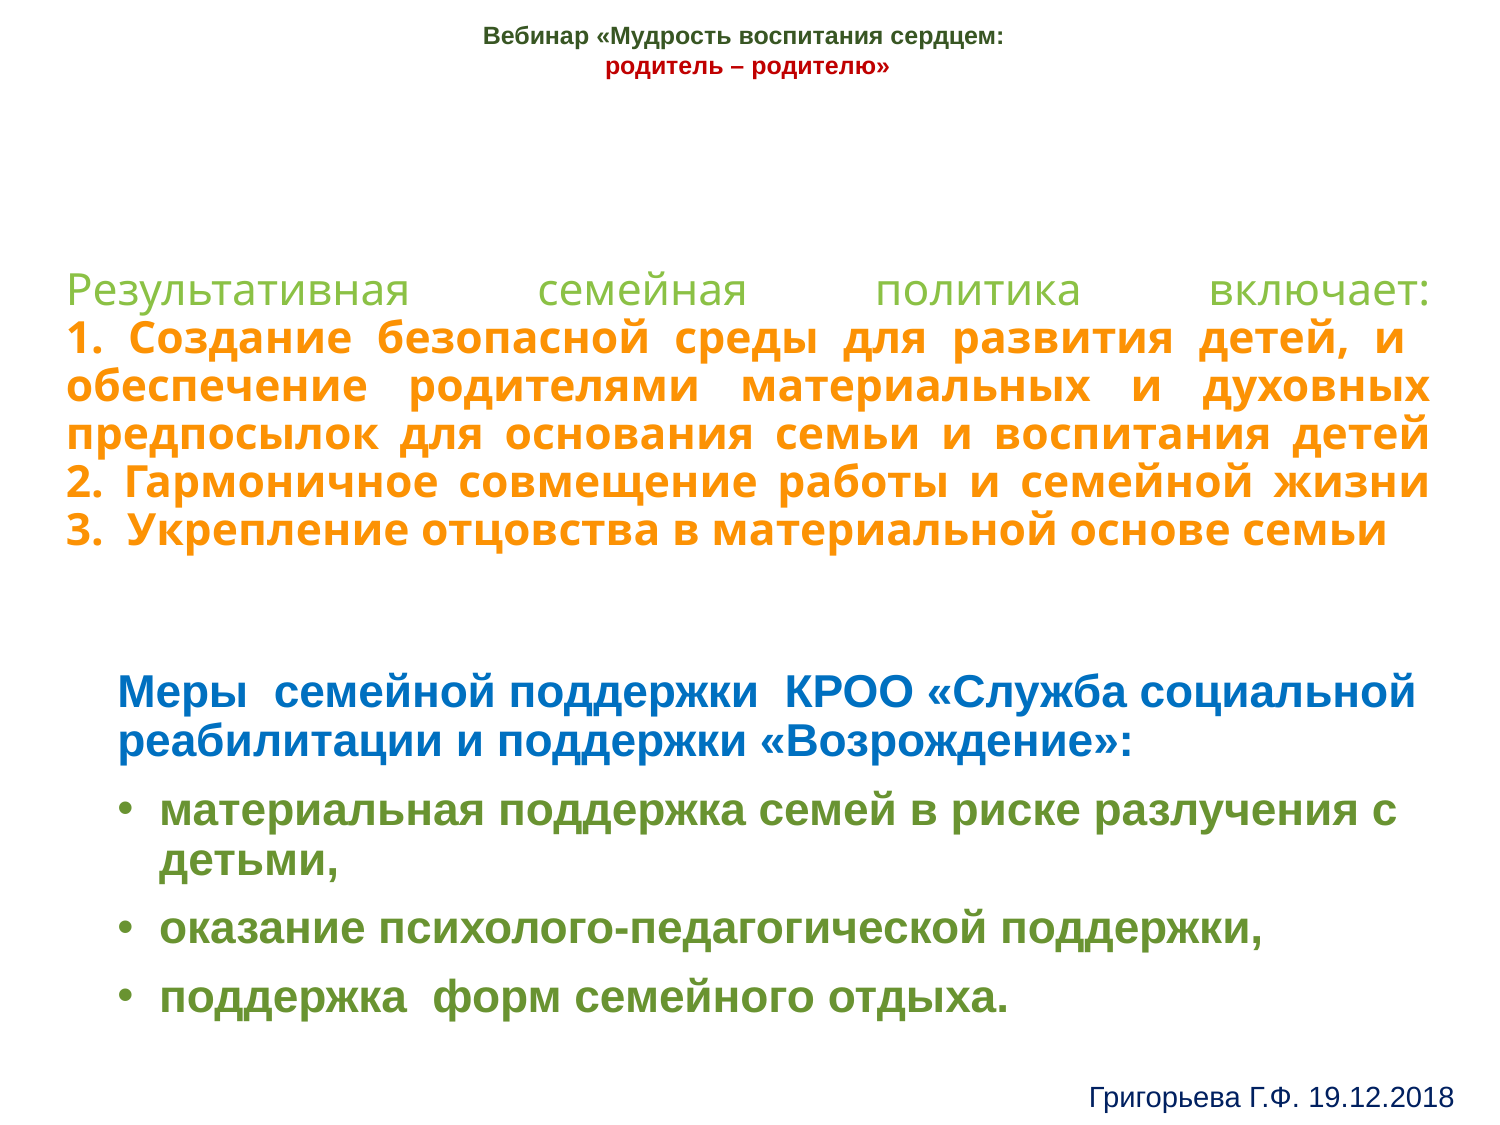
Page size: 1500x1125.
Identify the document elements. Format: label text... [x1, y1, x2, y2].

text_box Вебинар «Мудрость воспитания сердцем: родитель – родителю» [26, 11, 1469, 86]
title Результативная семейная политика включает: 1. Создание безопасной среды для развития детей, и обеспечение родителями материальных и духовных предпосылок для основания семьи и воспитания детей 2. Гармоничное совмещение работы и семейной жизни 3. Укрепление отцовства в материальной основе семьи [50, 157, 1448, 563]
text_box Григорьева Г.Ф. 19.12.2018 [1058, 1070, 1486, 1121]
list Меры семейной поддержки КРОО «Служба социальной реабилитации и поддержки «Возрождение»: материальная поддержка семей в риске разлучения с детьми, оказание психолого-педагогической поддержки, поддержка форм семейного отдыха. [102, 659, 1448, 1072]
